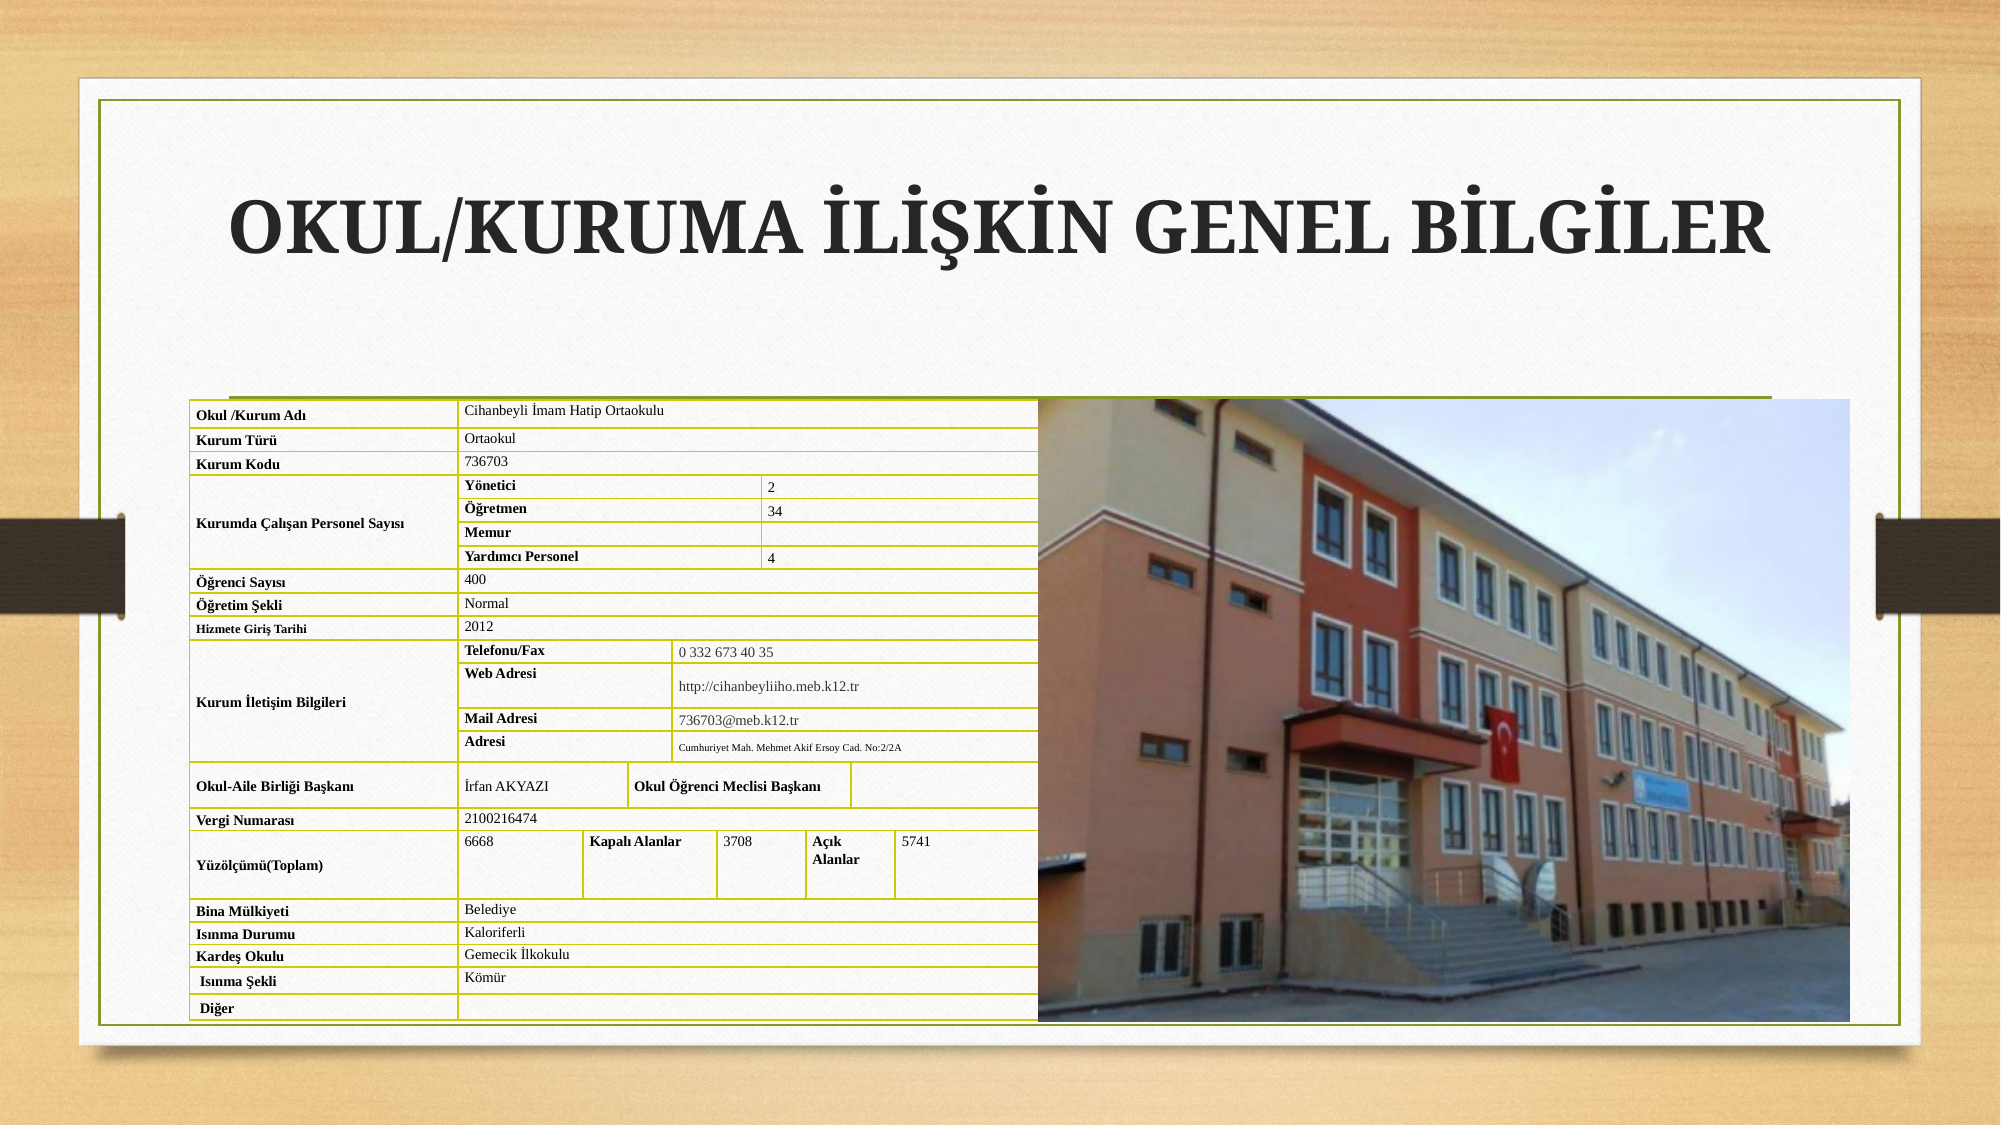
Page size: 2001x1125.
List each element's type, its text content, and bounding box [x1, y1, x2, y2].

table_cell Öğrenci Sayısı [190, 570, 457, 592]
table_cell Kaloriferli [459, 923, 1038, 944]
table_cell 2100216474 [459, 809, 1038, 830]
table_cell Belediye [459, 900, 1038, 921]
table_cell Yardımcı Personel [459, 547, 761, 568]
table_cell 34 [762, 499, 1038, 521]
table_cell 4 [762, 547, 1038, 568]
table_cell Okul-Aile Birliği Başkanı [190, 763, 457, 807]
table_cell Okul Öğrenci Meclisi Başkanı [629, 763, 850, 807]
table_cell 736703 [459, 452, 1038, 474]
table_cell 2012 [459, 617, 1038, 639]
table_cell Kardeş Okulu [190, 945, 457, 966]
table_cell Isınma Durumu [190, 923, 457, 944]
table_cell [762, 523, 1038, 545]
table_cell Mail Adresi [459, 709, 671, 730]
table_cell Normal [459, 594, 1038, 615]
table_cell Adresi [459, 732, 671, 761]
picture [0, 0, 2001, 1125]
table_cell [459, 995, 1038, 1019]
table_cell Kurum Türü [190, 429, 457, 451]
table_cell 3708 [718, 831, 805, 898]
table_cell Vergi Numarası [190, 809, 457, 830]
table_header Cihanbeyli İmam Hatip Ortaokulu [459, 401, 1038, 427]
table_cell Ortaokul [459, 429, 1038, 451]
table_cell Memur [459, 523, 761, 545]
table_cell Web Adresi [459, 664, 671, 707]
table_cell 400 [459, 570, 1038, 592]
table_cell Gemecik İlkokulu [459, 945, 1038, 966]
table_cell Cumhuriyet Mah. Mehmet Akif Ersoy Cad. No:2/2A [673, 732, 1038, 761]
table_cell Açık Alanlar [807, 831, 894, 898]
table_header Okul /Kurum Adı [190, 401, 457, 427]
table_cell 2 [762, 476, 1038, 498]
table_cell Yüzölçümü(Toplam) [190, 831, 457, 898]
table_cell 6668 [459, 831, 582, 898]
table_cell Diğer [190, 995, 457, 1019]
table_cell Kömür [459, 968, 1038, 993]
table_cell Isınma Şekli [190, 968, 457, 993]
table_cell Bina Mülkiyeti [190, 900, 457, 921]
table_cell Kapalı Alanlar [584, 831, 716, 898]
table_cell Kurum İletişim Bilgileri [190, 641, 457, 761]
table_cell http://cihanbeyliiho.meb.k12.tr [673, 664, 1038, 707]
table_cell İrfan AKYAZI [459, 763, 627, 807]
table_cell Öğretim Şekli [190, 594, 457, 615]
title OKUL/KURUMA İLİŞKİN GENEL BİLGİLER [212, 161, 1788, 375]
table_cell 0 332 673 40 35 [673, 641, 1038, 662]
table_cell 736703@meb.k12.tr [673, 709, 1038, 730]
table_cell 5741 [896, 831, 1038, 898]
table_cell Kurum Kodu [190, 452, 457, 474]
table_cell Hizmete Giriş Tarihi [190, 617, 457, 639]
table_cell Öğretmen [459, 499, 761, 521]
table_cell Telefonu/Fax [459, 641, 671, 662]
table_cell Yönetici [459, 476, 761, 498]
table_cell [852, 763, 1038, 807]
table_cell Kurumda Çalışan Personel Sayısı [190, 476, 457, 568]
